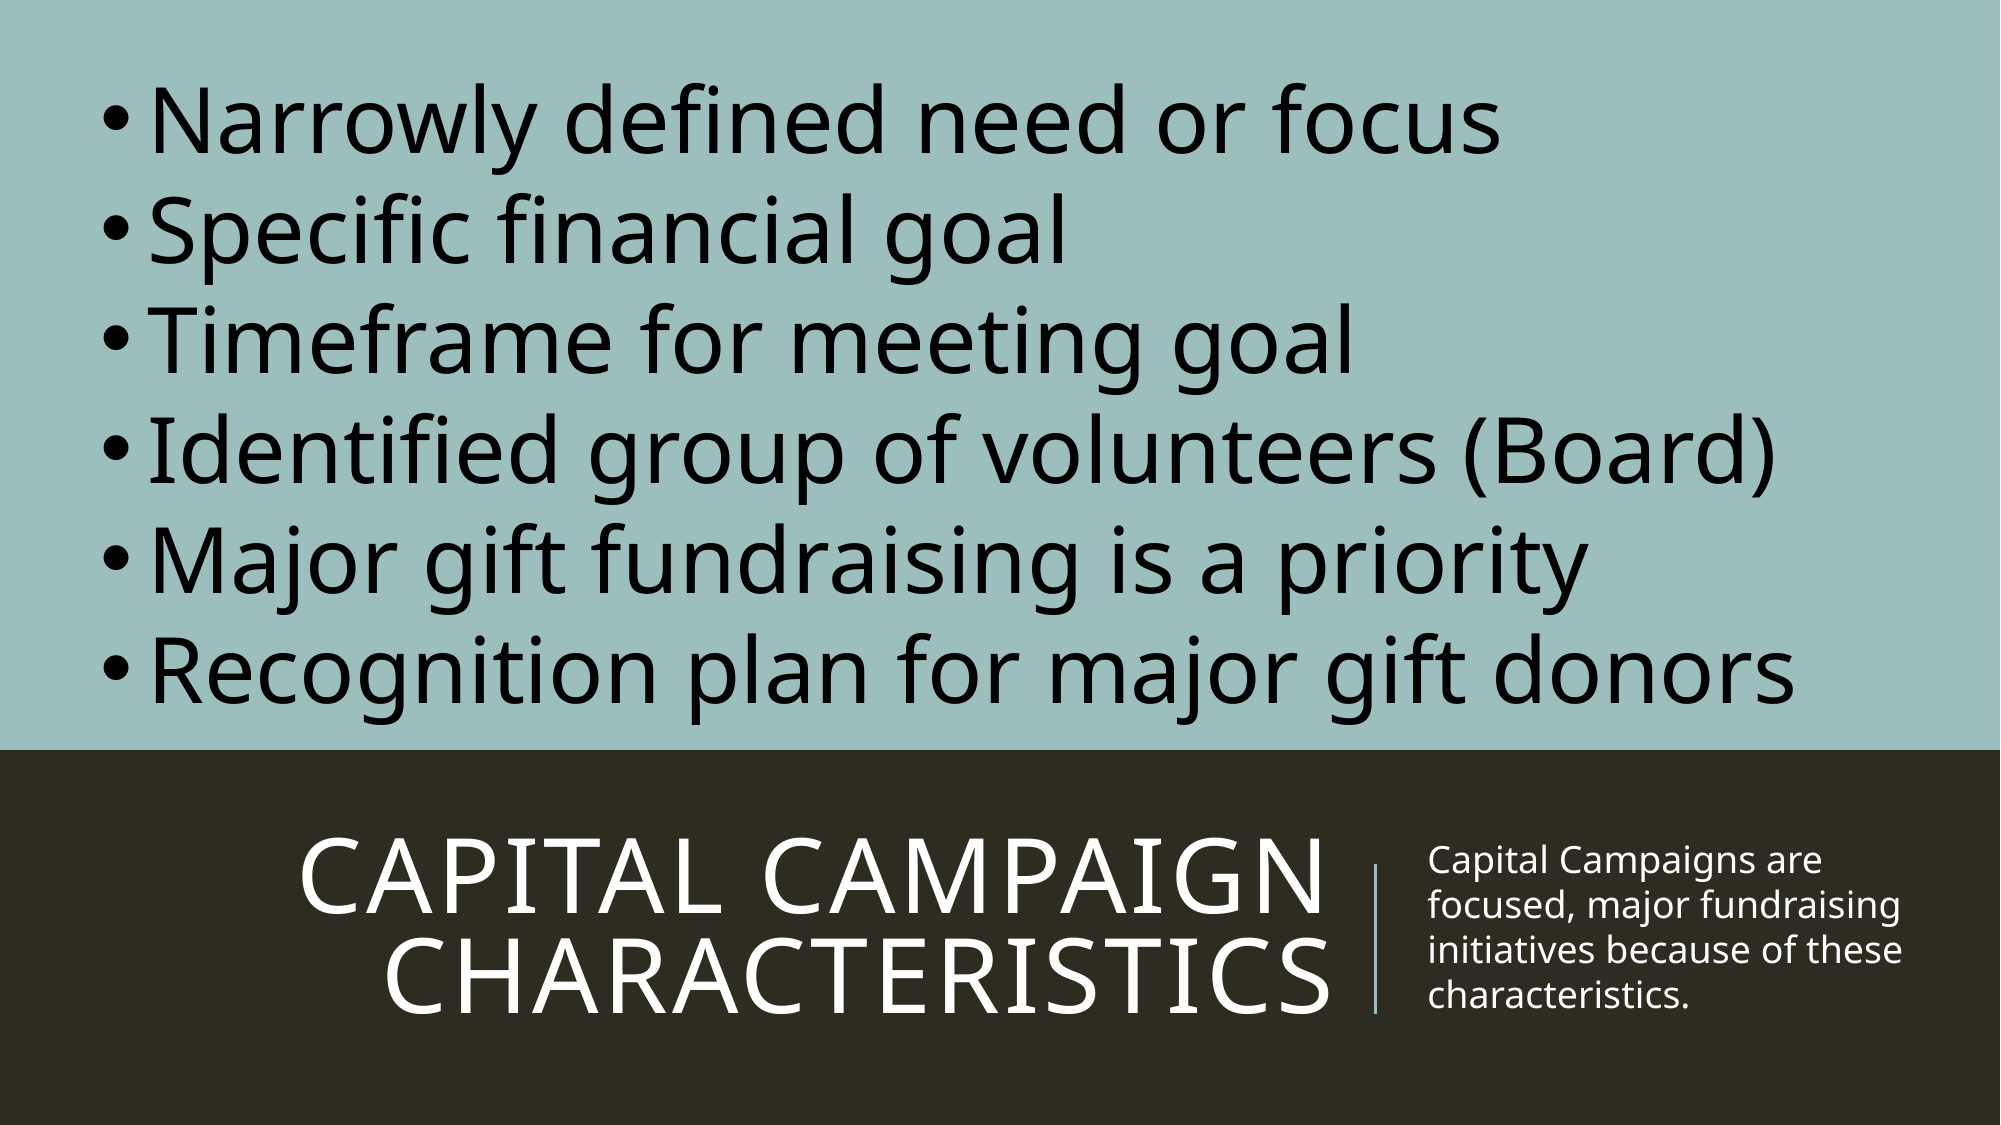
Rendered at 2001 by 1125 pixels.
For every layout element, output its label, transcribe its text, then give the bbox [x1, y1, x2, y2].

text_box Narrowly defined need or focus Specific financial goal Timeframe for meeting goal Identified group of volunteers (Board) Major gift fundraising is a priority Recognition plan for major gift donors [85, 54, 1915, 729]
title Capital Campaign Characteristics [42, 813, 1350, 1054]
subtitle Capital Campaigns are focused, major fundraising initiatives because of these characteristics. [1412, 847, 1938, 1054]
